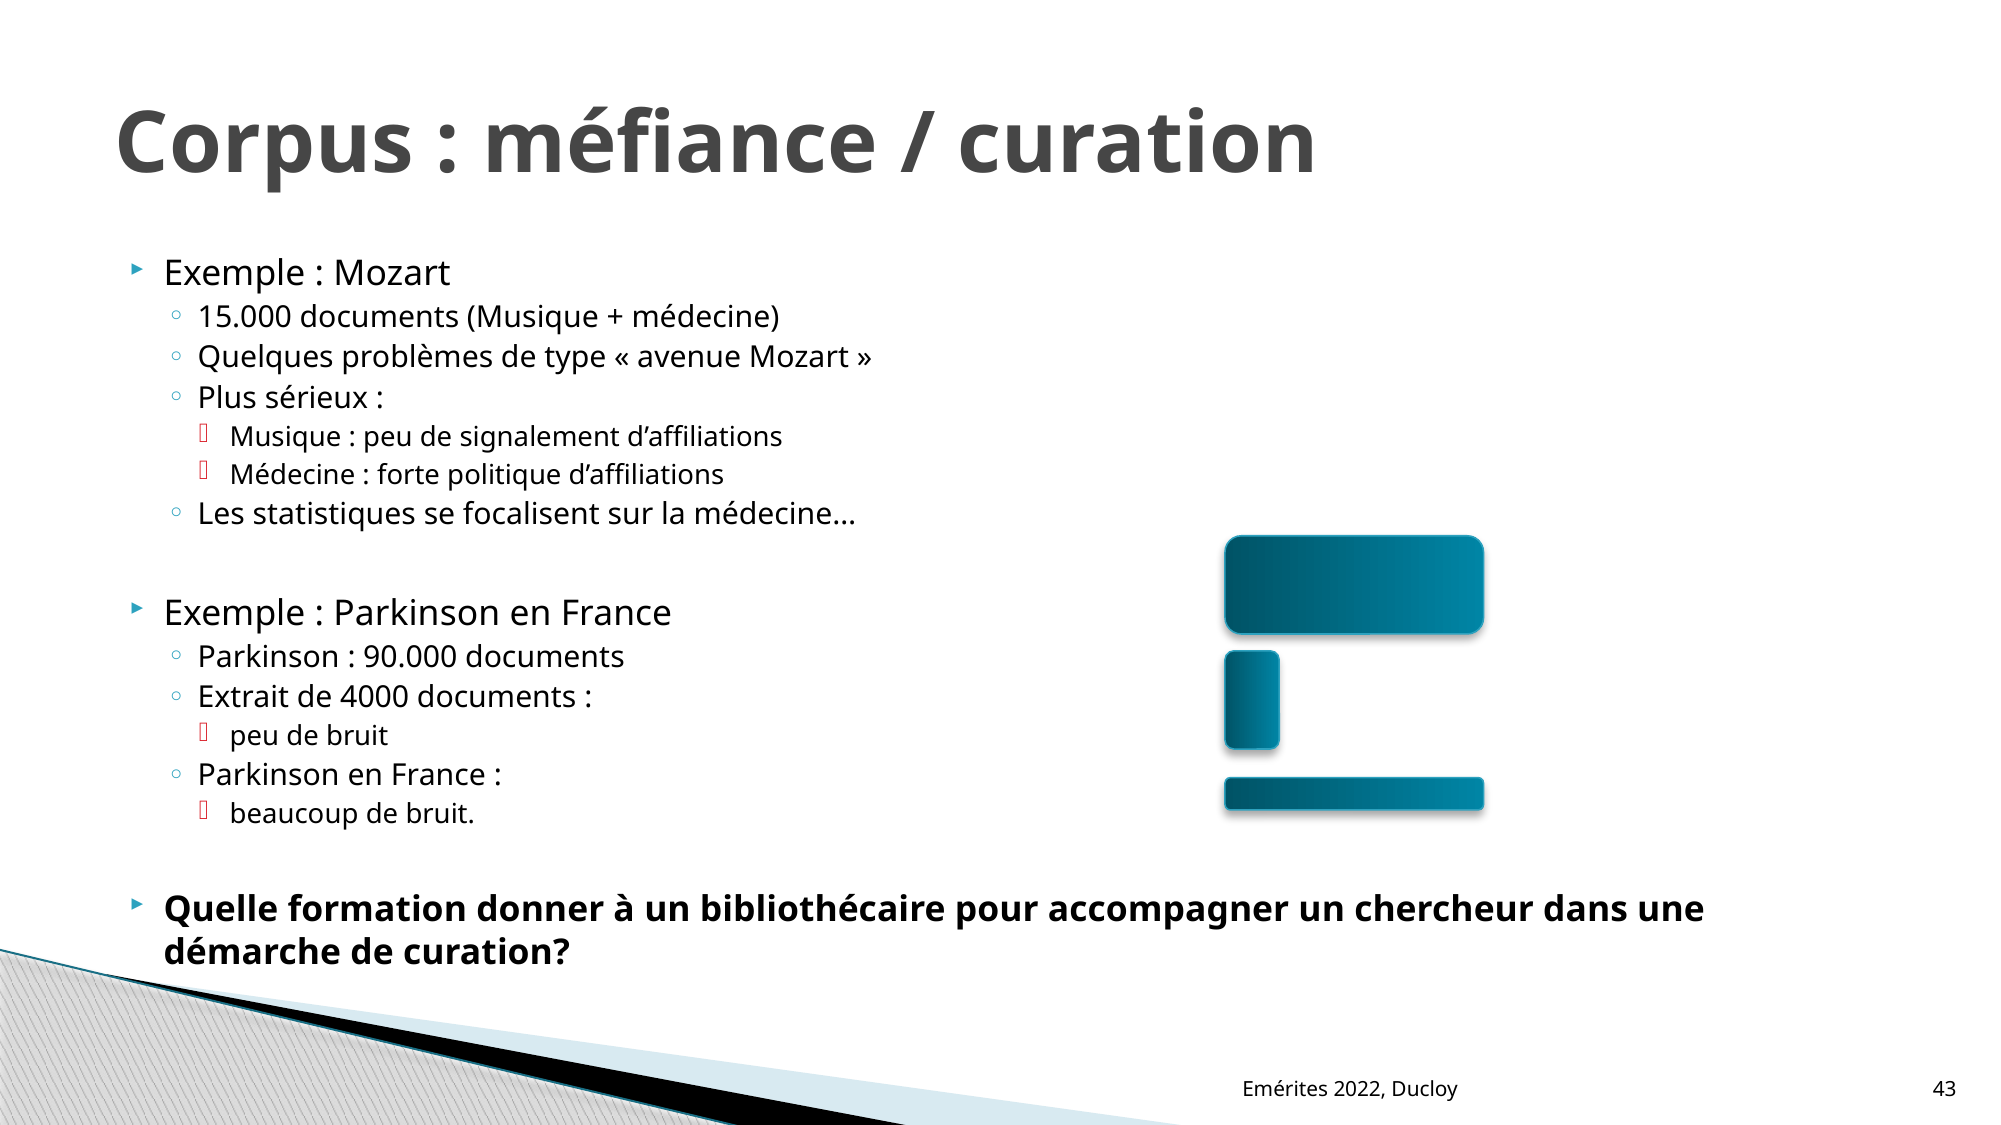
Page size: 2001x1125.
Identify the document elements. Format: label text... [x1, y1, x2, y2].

list Exemple : Mozart 15.000 documents (Musique + médecine) Quelques problèmes de type « avenue Mozart » Plus sérieux : Musique : peu de signalement d’affiliations Médecine : forte politique d’affiliations Les statistiques se focalisent sur la médecine… Exemple : Parkinson en France Parkinson : 90.000 documents Extrait de 4000 documents : peu de bruit Parkinson en France : beaucoup de bruit. Quelle formation donner à un bibliothécaire pour accompagner un chercheur dans une démarche de curation? [99, 242, 1900, 986]
slide_number 43 [1891, 1051, 1972, 1112]
title Corpus : méfiance / curation [99, 45, 1900, 233]
text_box [1224, 534, 1485, 635]
footer Emérites 2022, Ducloy [957, 1051, 1473, 1112]
text_box [1224, 650, 1281, 750]
text_box [1224, 776, 1485, 811]
